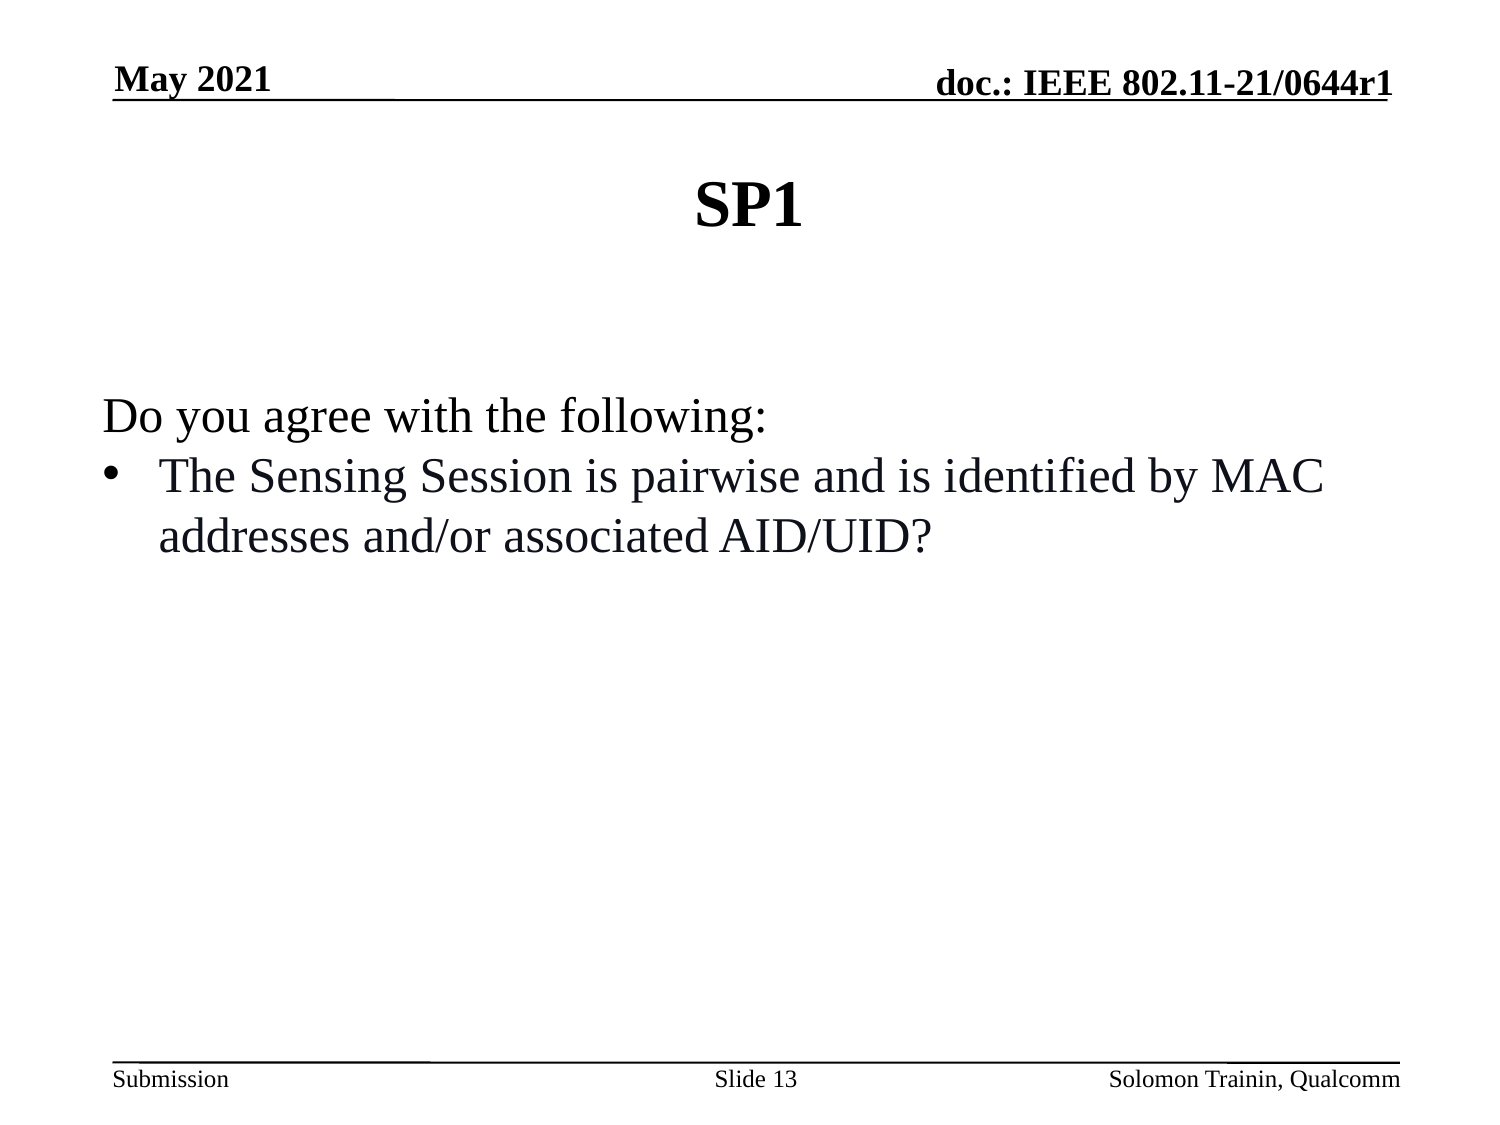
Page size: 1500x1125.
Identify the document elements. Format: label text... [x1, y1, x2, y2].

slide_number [114, 54, 423, 100]
text_box Do you agree with the following: The Sensing Session is pairwise and is identified by MAC addresses and/or associated AID/UID? [87, 374, 1463, 570]
slide_number Slide 13 [712, 1061, 800, 1123]
footer Solomon Trainin, Qualcomm [878, 1061, 1402, 1093]
title SP1 [112, 112, 1388, 288]
